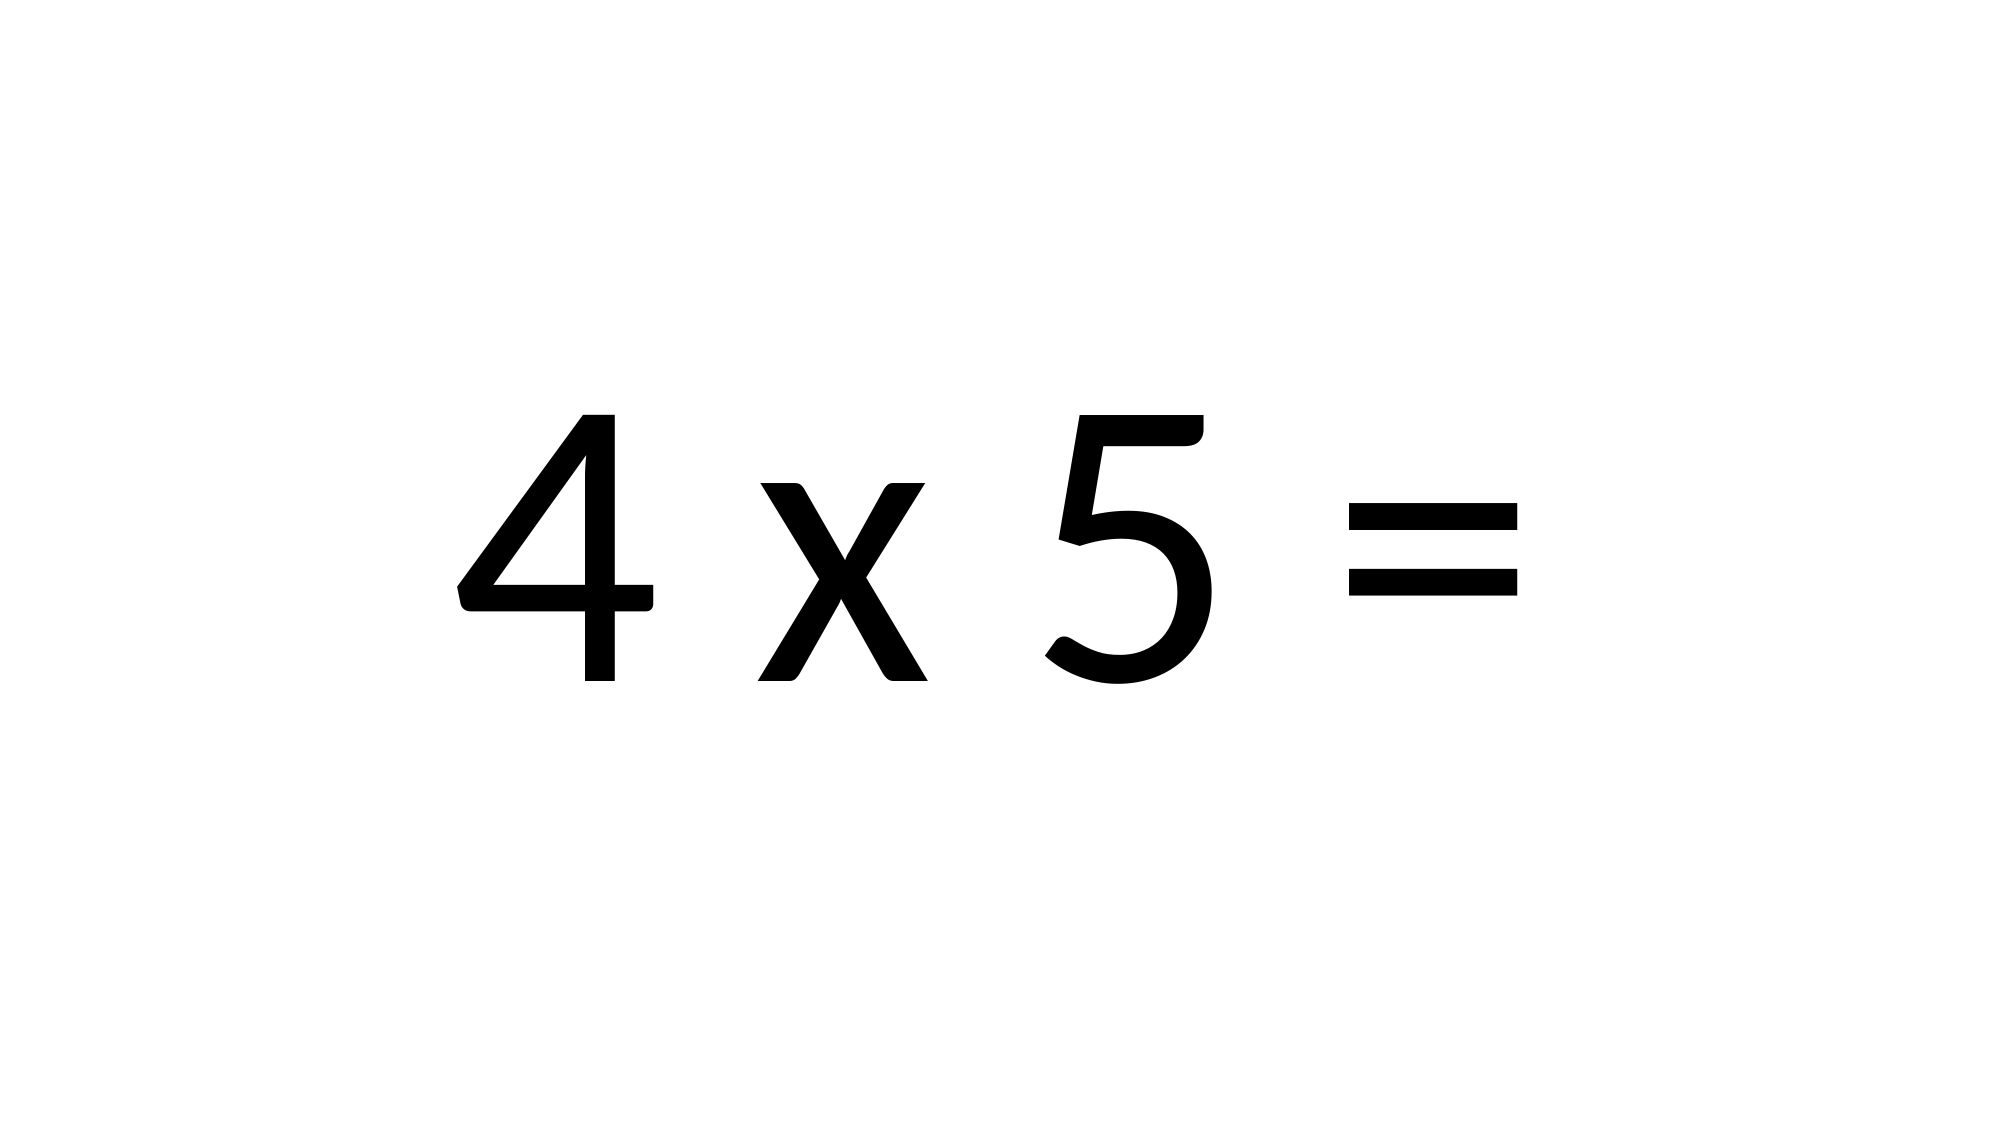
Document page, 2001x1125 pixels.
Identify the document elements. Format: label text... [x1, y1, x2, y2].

text_box 4 x 5 = [435, 259, 1647, 772]
